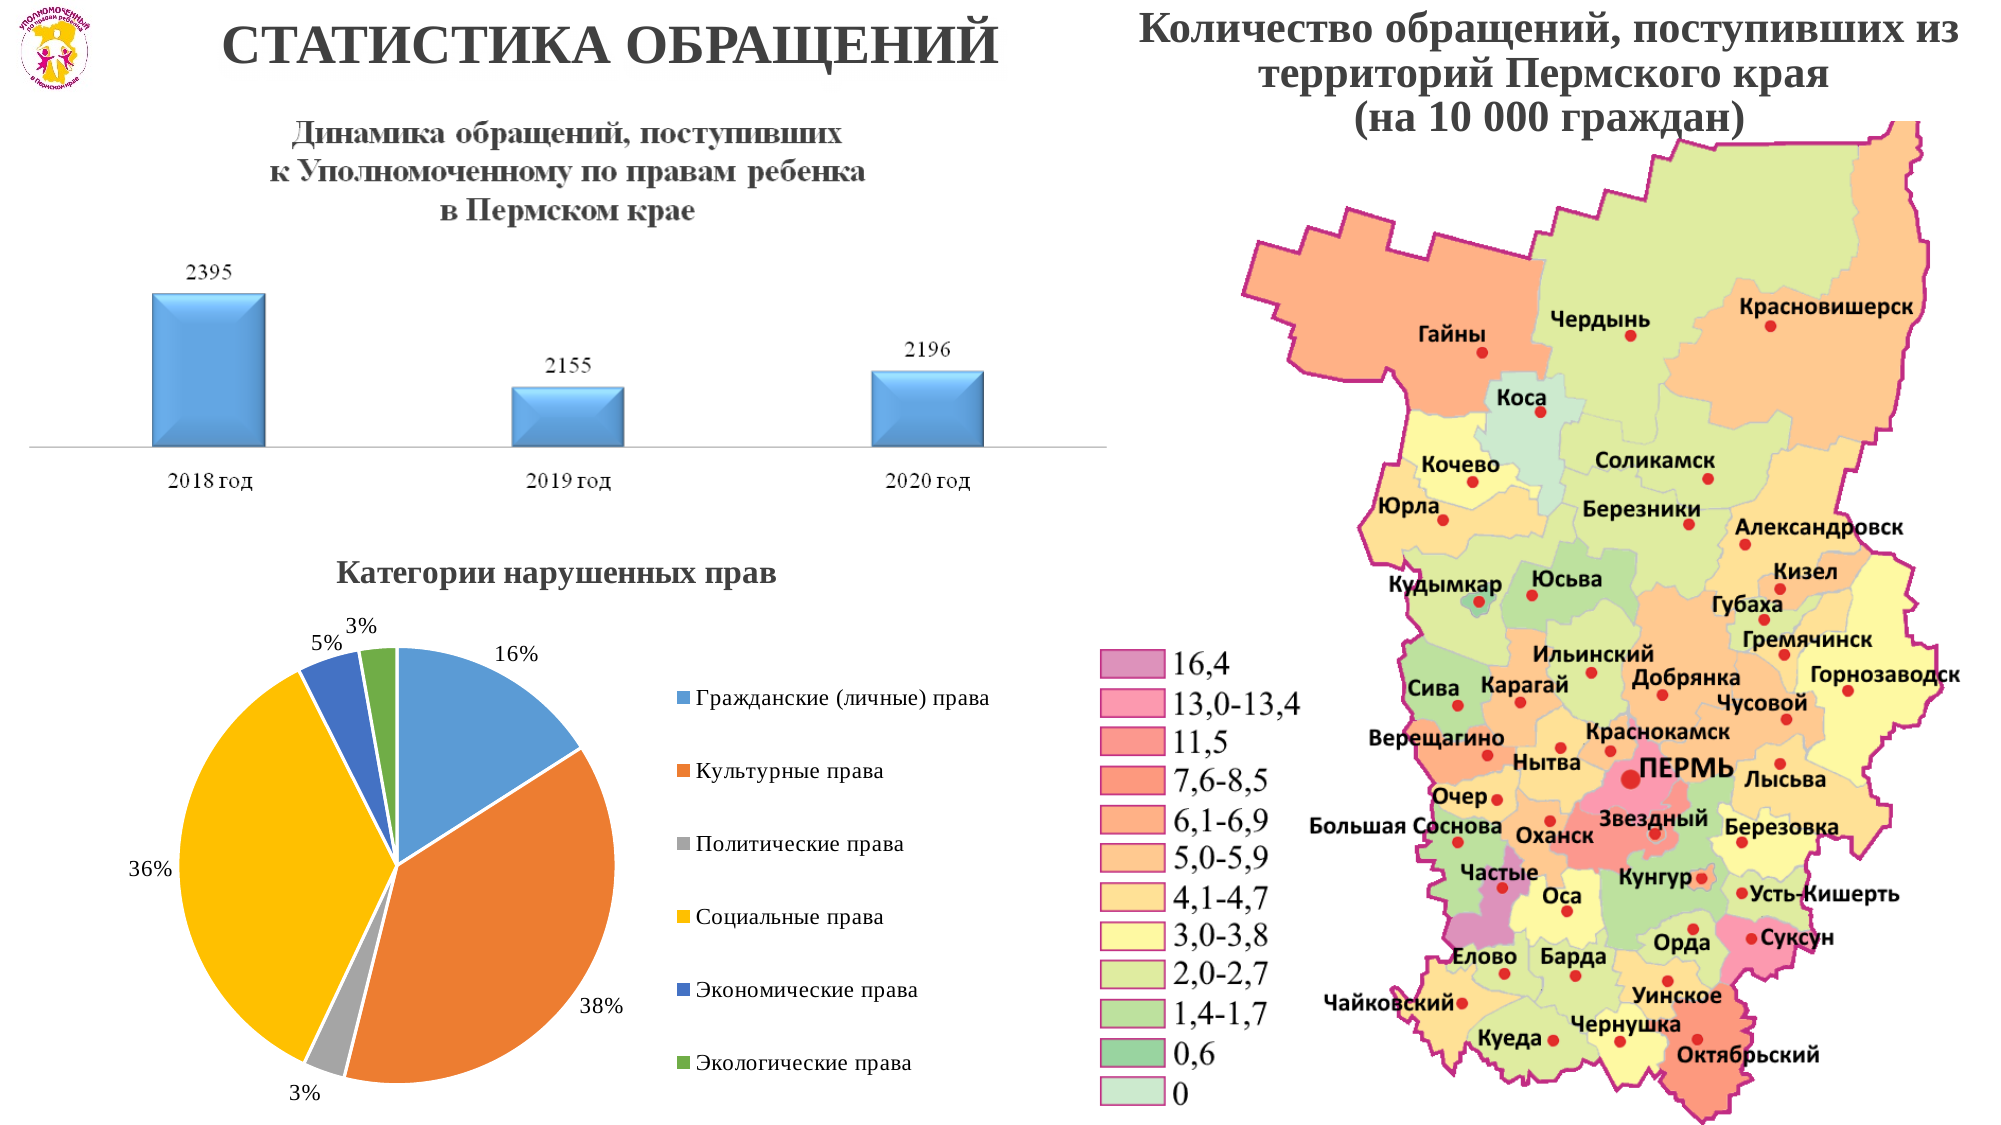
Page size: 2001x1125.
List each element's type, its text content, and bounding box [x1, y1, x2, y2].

picture [1047, 100, 2000, 1125]
text_box Количество обращений, поступивших из территорий Пермского края (на 10 000 граждан) [1115, 26, 1985, 100]
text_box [7, 95, 1130, 516]
text_box СТАТИСТИКА ОБРАЩЕНИЙ [174, 0, 1048, 80]
picture [0, 0, 107, 97]
chart [3, 523, 1047, 1124]
